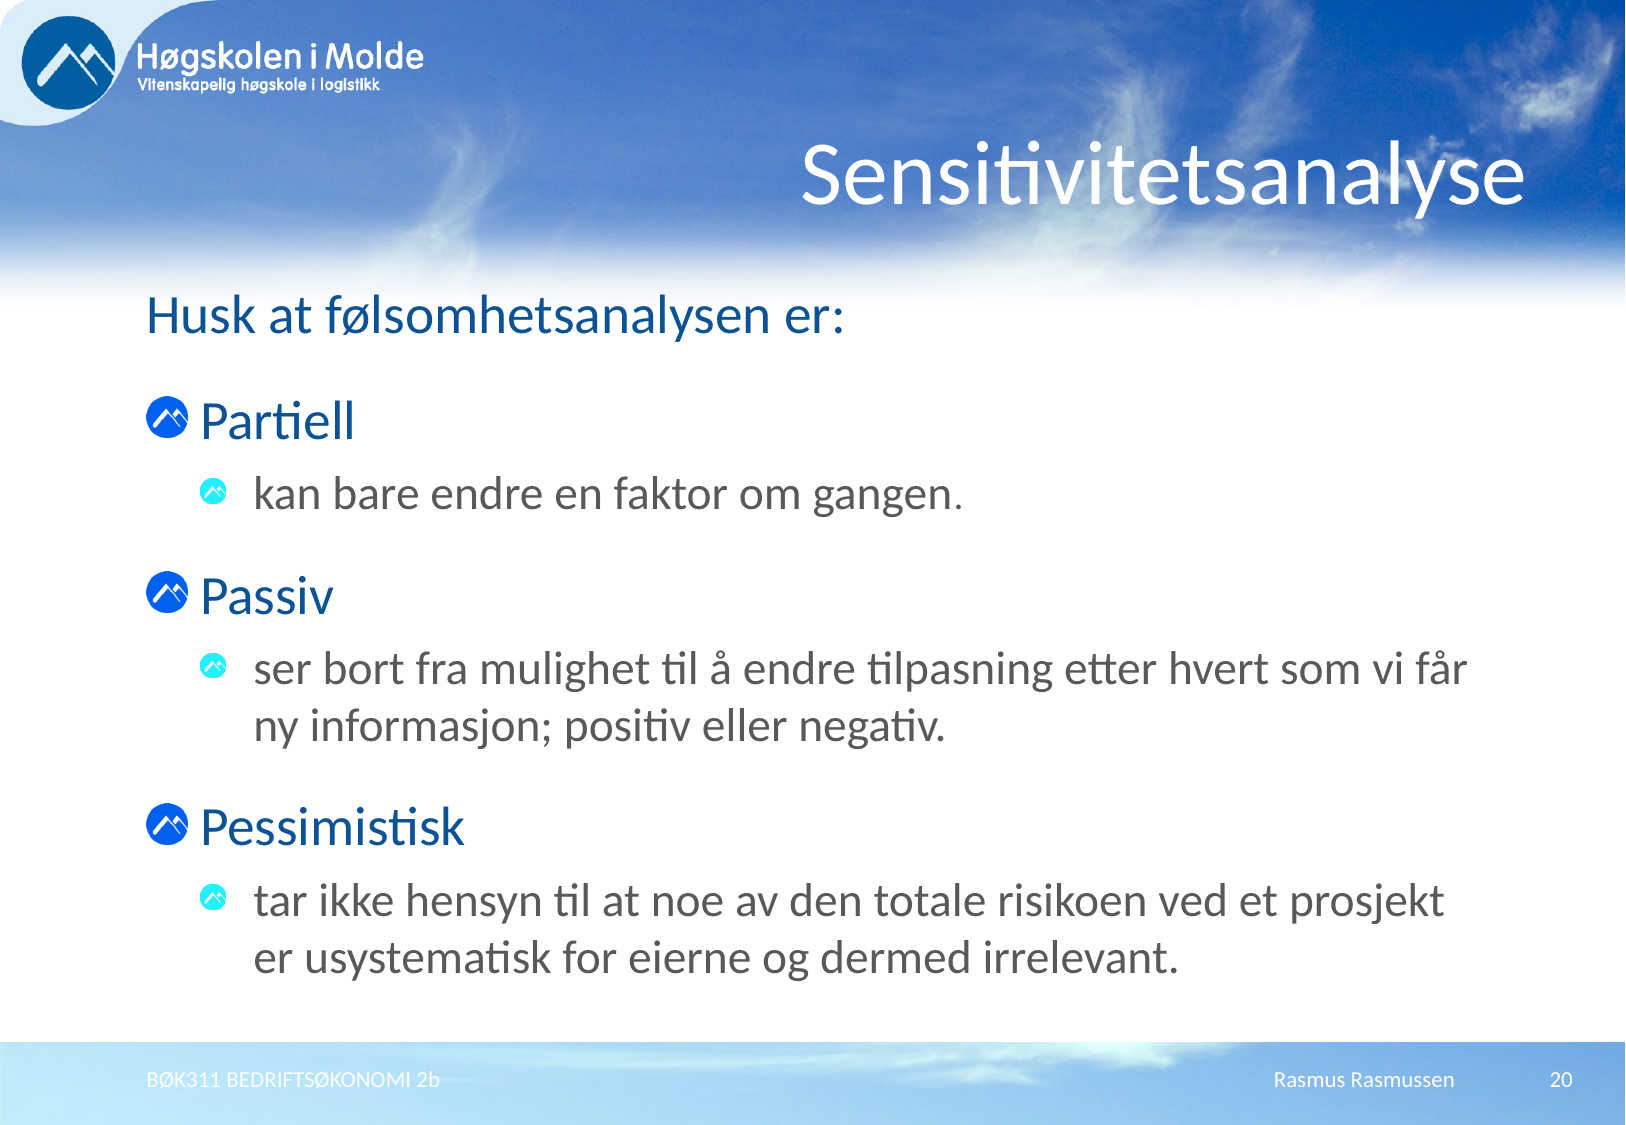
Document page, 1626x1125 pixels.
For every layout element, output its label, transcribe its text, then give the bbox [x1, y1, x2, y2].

list Husk at følsomhetsanalysen er: Partiell kan bare endre en faktor om gangen. Passiv ser bort fra mulighet til å endre tilpasning etter hvert som vi får ny informasjon; positiv eller negativ. Pessimistisk tar ikke hensyn til at noe av den totale risikoen ved et prosjekt er usystematisk for eierne og dermed irrelevant. [131, 270, 1494, 991]
picture [200, 478, 226, 504]
slide_number Rasmus Rasmussen [1166, 1048, 1471, 1109]
picture [0, 1042, 1625, 1125]
footer BØK311 BEDRIFTSØKONOMI 2b [131, 1048, 1166, 1109]
picture [146, 803, 188, 845]
picture [200, 653, 226, 678]
slide_number 20 [1493, 1048, 1588, 1109]
picture [146, 396, 188, 438]
picture [146, 571, 188, 613]
picture [200, 884, 226, 910]
picture [0, 0, 1625, 310]
title Sensitivitetsanalyse [131, 105, 1544, 235]
